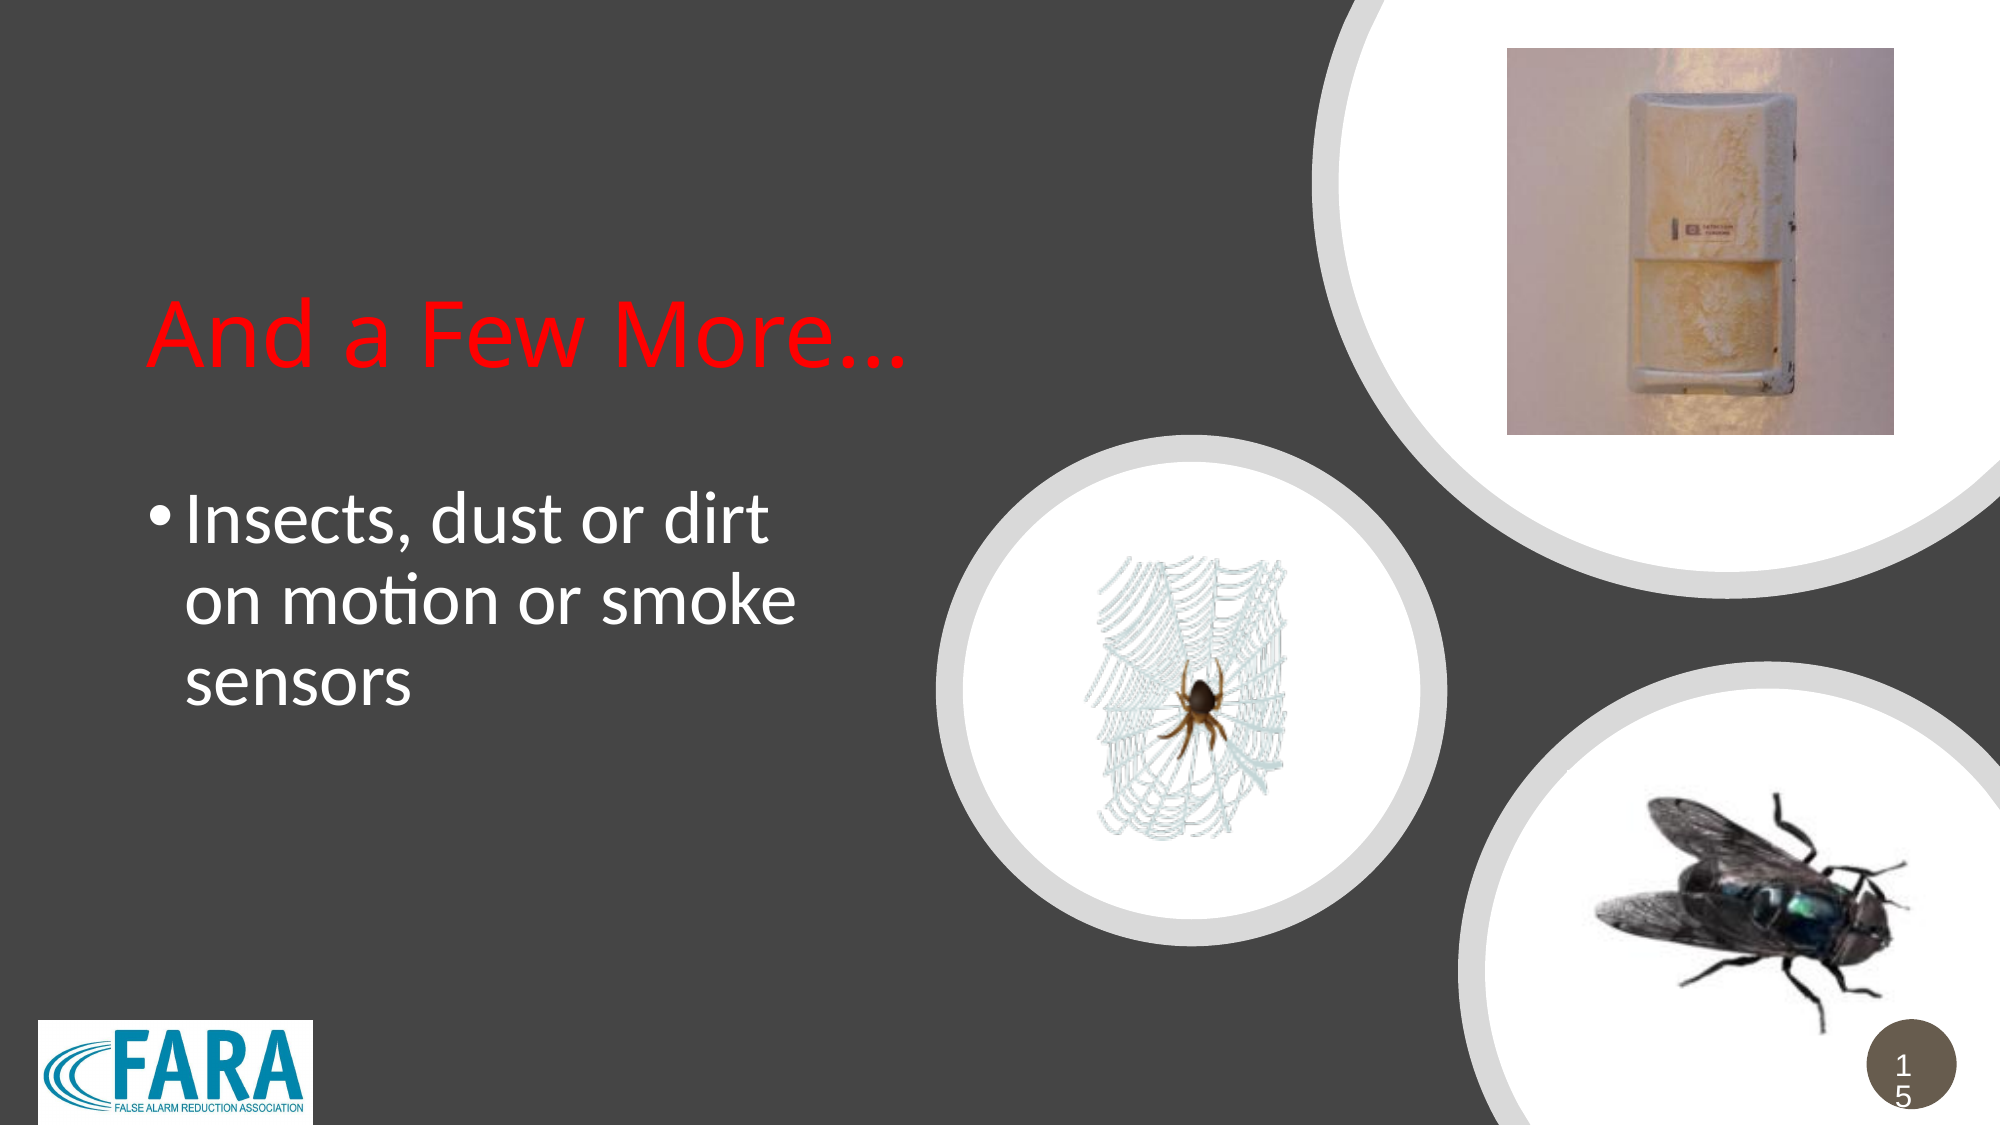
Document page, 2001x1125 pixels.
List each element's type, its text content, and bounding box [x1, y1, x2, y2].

text_box [961, 460, 1422, 921]
list Insects, dust or dirt on motion or smoke sensors [132, 471, 880, 994]
text_box [934, 433, 1449, 948]
picture [1567, 770, 1963, 1065]
text_box [1484, 687, 2000, 1125]
picture [38, 1020, 313, 1125]
picture [1507, 48, 1894, 435]
title And a Few More... [131, 229, 998, 447]
text_box [1310, 0, 2000, 600]
slide_number 15 [1866, 1065, 1957, 1110]
text_box [1456, 660, 2000, 1125]
picture [1044, 555, 1331, 842]
text_box [1337, 0, 2000, 573]
